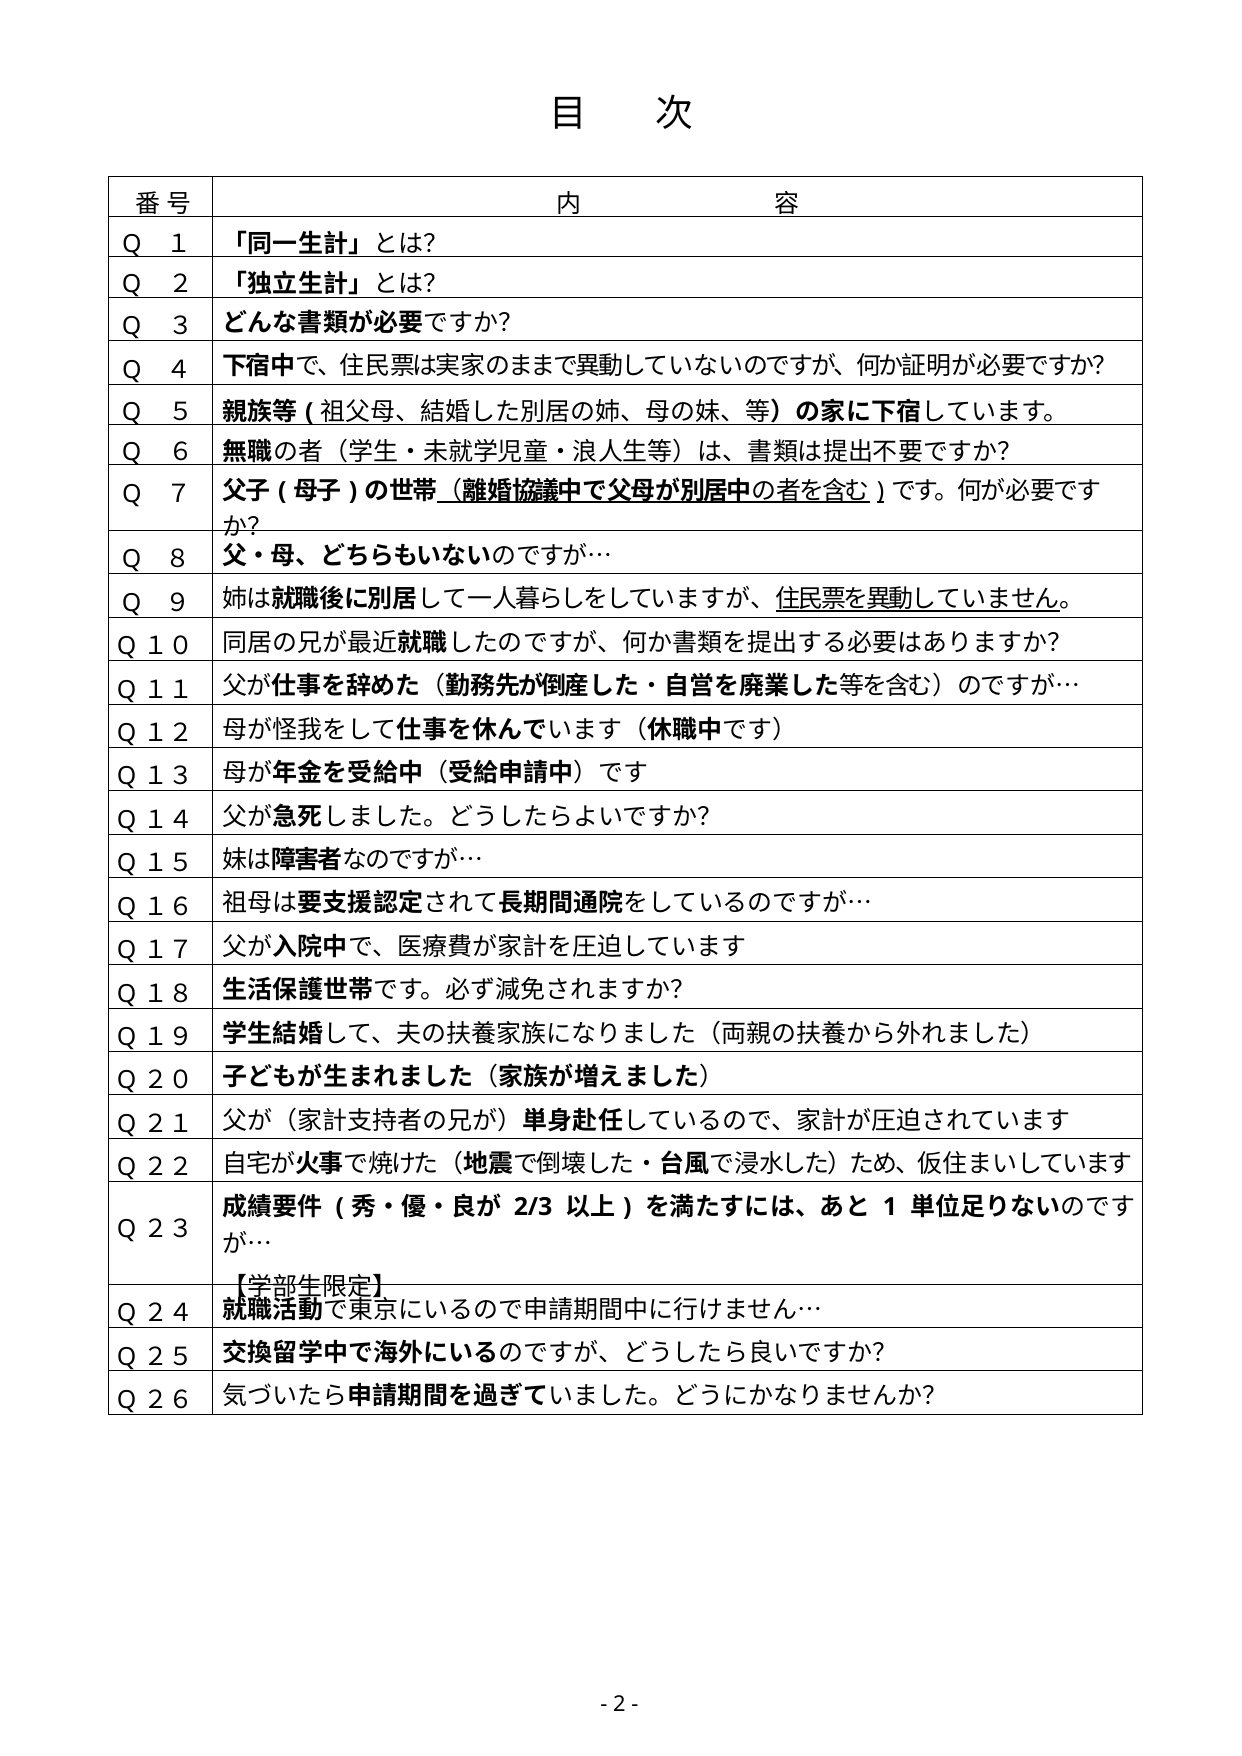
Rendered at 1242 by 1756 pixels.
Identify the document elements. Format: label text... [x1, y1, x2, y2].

table_cell Q１３ [109, 748, 212, 790]
table_cell Q１５ [109, 835, 212, 877]
table_cell Q１６ [109, 878, 212, 921]
table_cell 成績要件 (秀・優・良が 2/3 以上) を満たすには、あと 1 単位足りないのですが… 【学部生限定】 [213, 1182, 1142, 1284]
table_cell Q１０ [109, 618, 212, 660]
table_cell Q ５ [109, 385, 212, 424]
table_cell 父が急死しました。どうしたらよいですか？ [213, 791, 1142, 834]
table_cell 母が怪我をして仕事を休んでいます（休職中です） [213, 705, 1142, 747]
table_cell Q ４ [109, 341, 212, 384]
table_cell Q１１ [109, 661, 212, 704]
table_cell Q２５ [109, 1328, 212, 1370]
table_cell 同居の兄が最近就職したのですが、何か書類を提出する必要はありますか？ [213, 618, 1142, 660]
table_cell Q１２ [109, 705, 212, 747]
table_cell Q２３ [109, 1182, 212, 1284]
table_cell Q ８ [109, 531, 212, 573]
text_box 次 [653, 89, 695, 135]
table_cell 自宅が火事で焼けた（地震で倒壊した・台風で浸水した）ため、仮住まいしています [213, 1139, 1142, 1181]
table_cell 下宿中で、住民票は実家のままで異動していないのですが、何か証明が必要ですか？ [213, 341, 1142, 384]
table_cell 姉は就職後に別居して一人暮らしをしていますが、住民票を異動していません。 [213, 574, 1142, 617]
table_cell 子どもが生まれました（家族が増えました） [213, 1052, 1142, 1094]
text_box 目 [547, 89, 589, 135]
table_cell Q ３ [109, 298, 212, 340]
table_cell 父・母、どちらもいないのですが… [213, 531, 1142, 573]
table_cell 妹は障害者なのですが… [213, 835, 1142, 877]
table_cell 気づいたら申請期間を過ぎていました。どうにかなりませんか？ [213, 1371, 1142, 1414]
table_cell Q１８ [109, 965, 212, 1008]
table_cell Q １ [109, 217, 212, 256]
table_cell 「独立生計」とは？ [213, 257, 1142, 297]
table_cell 父子(母子)の世帯（離婚協議中で父母が別居中の者を含む)です。何が必要ですか？ [213, 465, 1142, 530]
table_cell Q２２ [109, 1139, 212, 1181]
table_cell Q ６ [109, 425, 212, 464]
table_cell 無職の者（学生・未就学児童・浪人生等）は、書類は提出不要ですか？ [213, 425, 1142, 464]
table_cell 父が入院中で、医療費が家計を圧迫しています [213, 922, 1142, 964]
table_cell Q ９ [109, 574, 212, 617]
table_cell 生活保護世帯です。必ず減免されますか？ [213, 965, 1142, 1008]
table_cell Q１９ [109, 1009, 212, 1051]
table_cell Q ２ [109, 257, 212, 297]
table_cell 「同一生計」とは？ [213, 217, 1142, 256]
table_cell どんな書類が必要ですか？ [213, 298, 1142, 340]
slide_number - 2 - [598, 1687, 642, 1756]
table_cell 親族等(祖父母、結婚した別居の姉、母の妹、等）の家に下宿しています。 [213, 385, 1142, 424]
table_cell 父が（家計支持者の兄が）単身赴任しているので、家計が圧迫されています [213, 1095, 1142, 1138]
table_cell 祖母は要支援認定されて長期間通院をしているのですが… [213, 878, 1142, 921]
table_cell 就職活動で東京にいるので申請期間中に行けません… [213, 1285, 1142, 1327]
table_cell Q ７ [109, 465, 212, 530]
table_cell Q２４ [109, 1285, 212, 1327]
table_cell 学生結婚して、夫の扶養家族になりました（両親の扶養から外れました） [213, 1009, 1142, 1051]
table_cell Q１７ [109, 922, 212, 964]
table_cell 母が年金を受給中（受給申請中）です [213, 748, 1142, 790]
table_cell Q２６ [109, 1371, 212, 1414]
table_cell Q２０ [109, 1052, 212, 1094]
table_cell Q２１ [109, 1095, 212, 1138]
table_cell Q１４ [109, 791, 212, 834]
table_header 内 容 [213, 177, 1142, 216]
table_header 番 号 [109, 177, 212, 216]
table_cell 父が仕事を辞めた（勤務先が倒産した・自営を廃業した等を含む）のですが… [213, 661, 1142, 704]
table_cell 交換留学中で海外にいるのですが、どうしたら良いですか？ [213, 1328, 1142, 1370]
